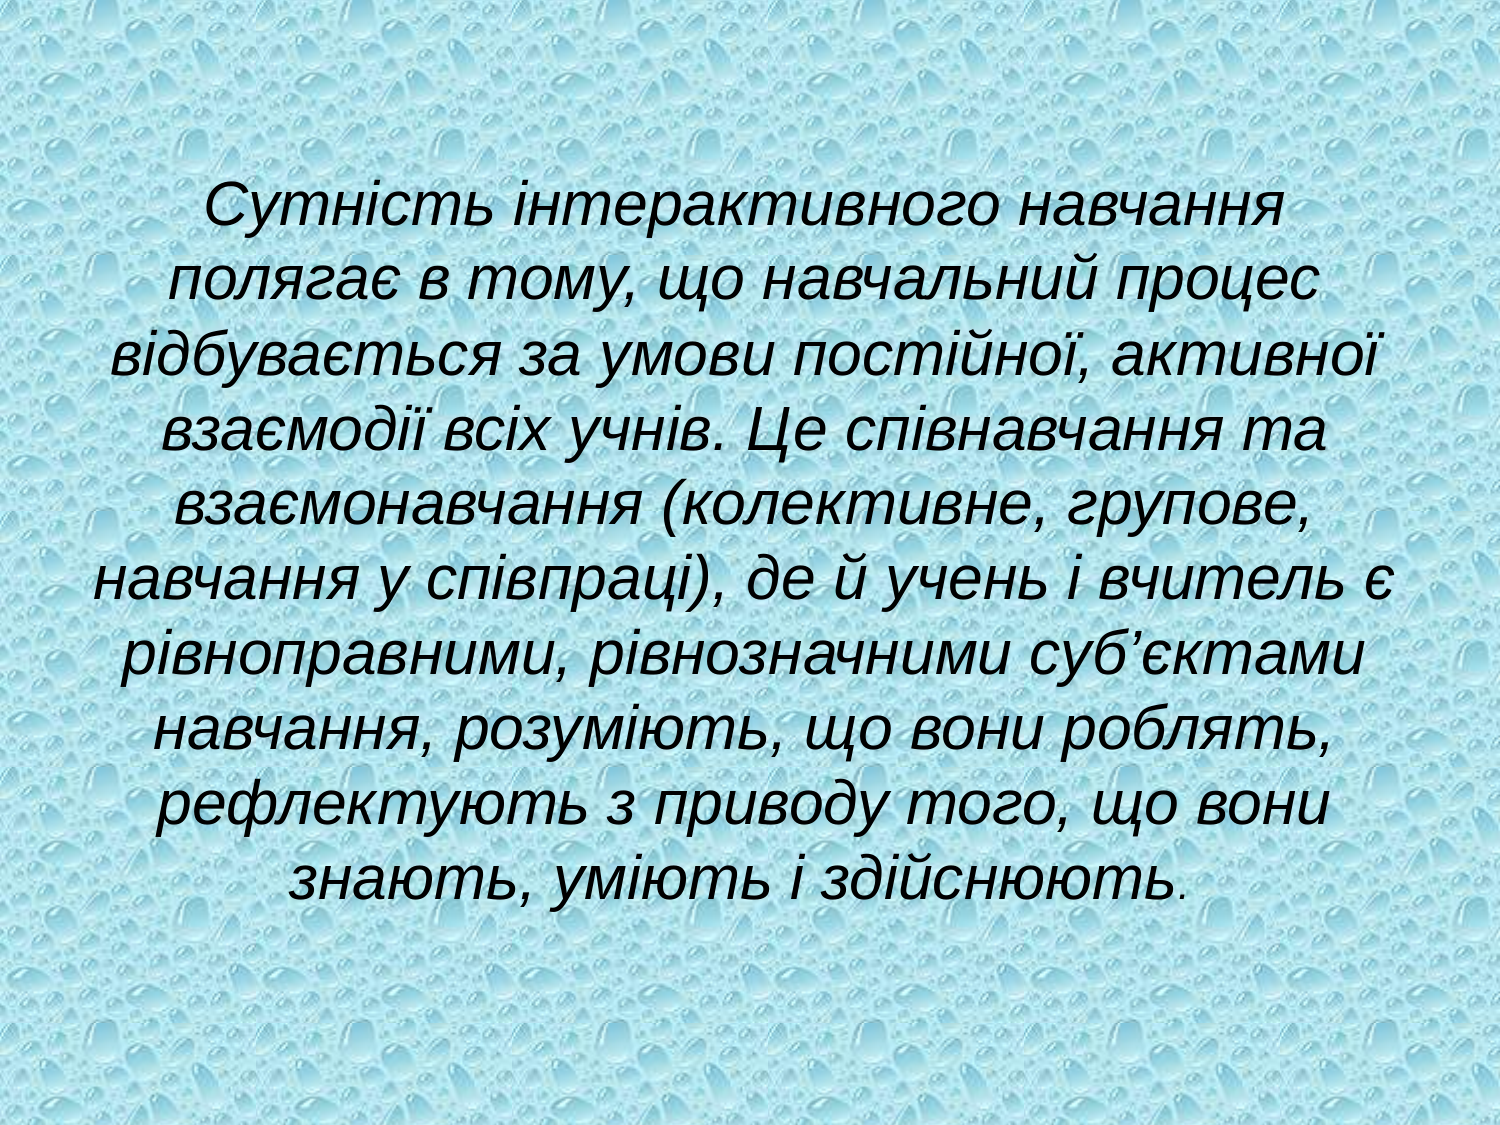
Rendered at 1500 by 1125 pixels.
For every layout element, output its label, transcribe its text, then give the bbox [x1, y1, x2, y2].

title Сутність інтерактивного навчання полягає в тому, що навчальний процес відбувається за умови постійної, активної взаємодії всіх учнів. Це співнавчання та взаємонавчання (колективне, групове, навчання у співпраці), де й учень і вчитель є рівноправними, рівнозначними суб’єктами навчання, розуміють, що вони роблять, рефлектують з приводу того, що вони знають, уміють і здійснюють. [70, 137, 1421, 938]
picture [0, 0, 1500, 1125]
